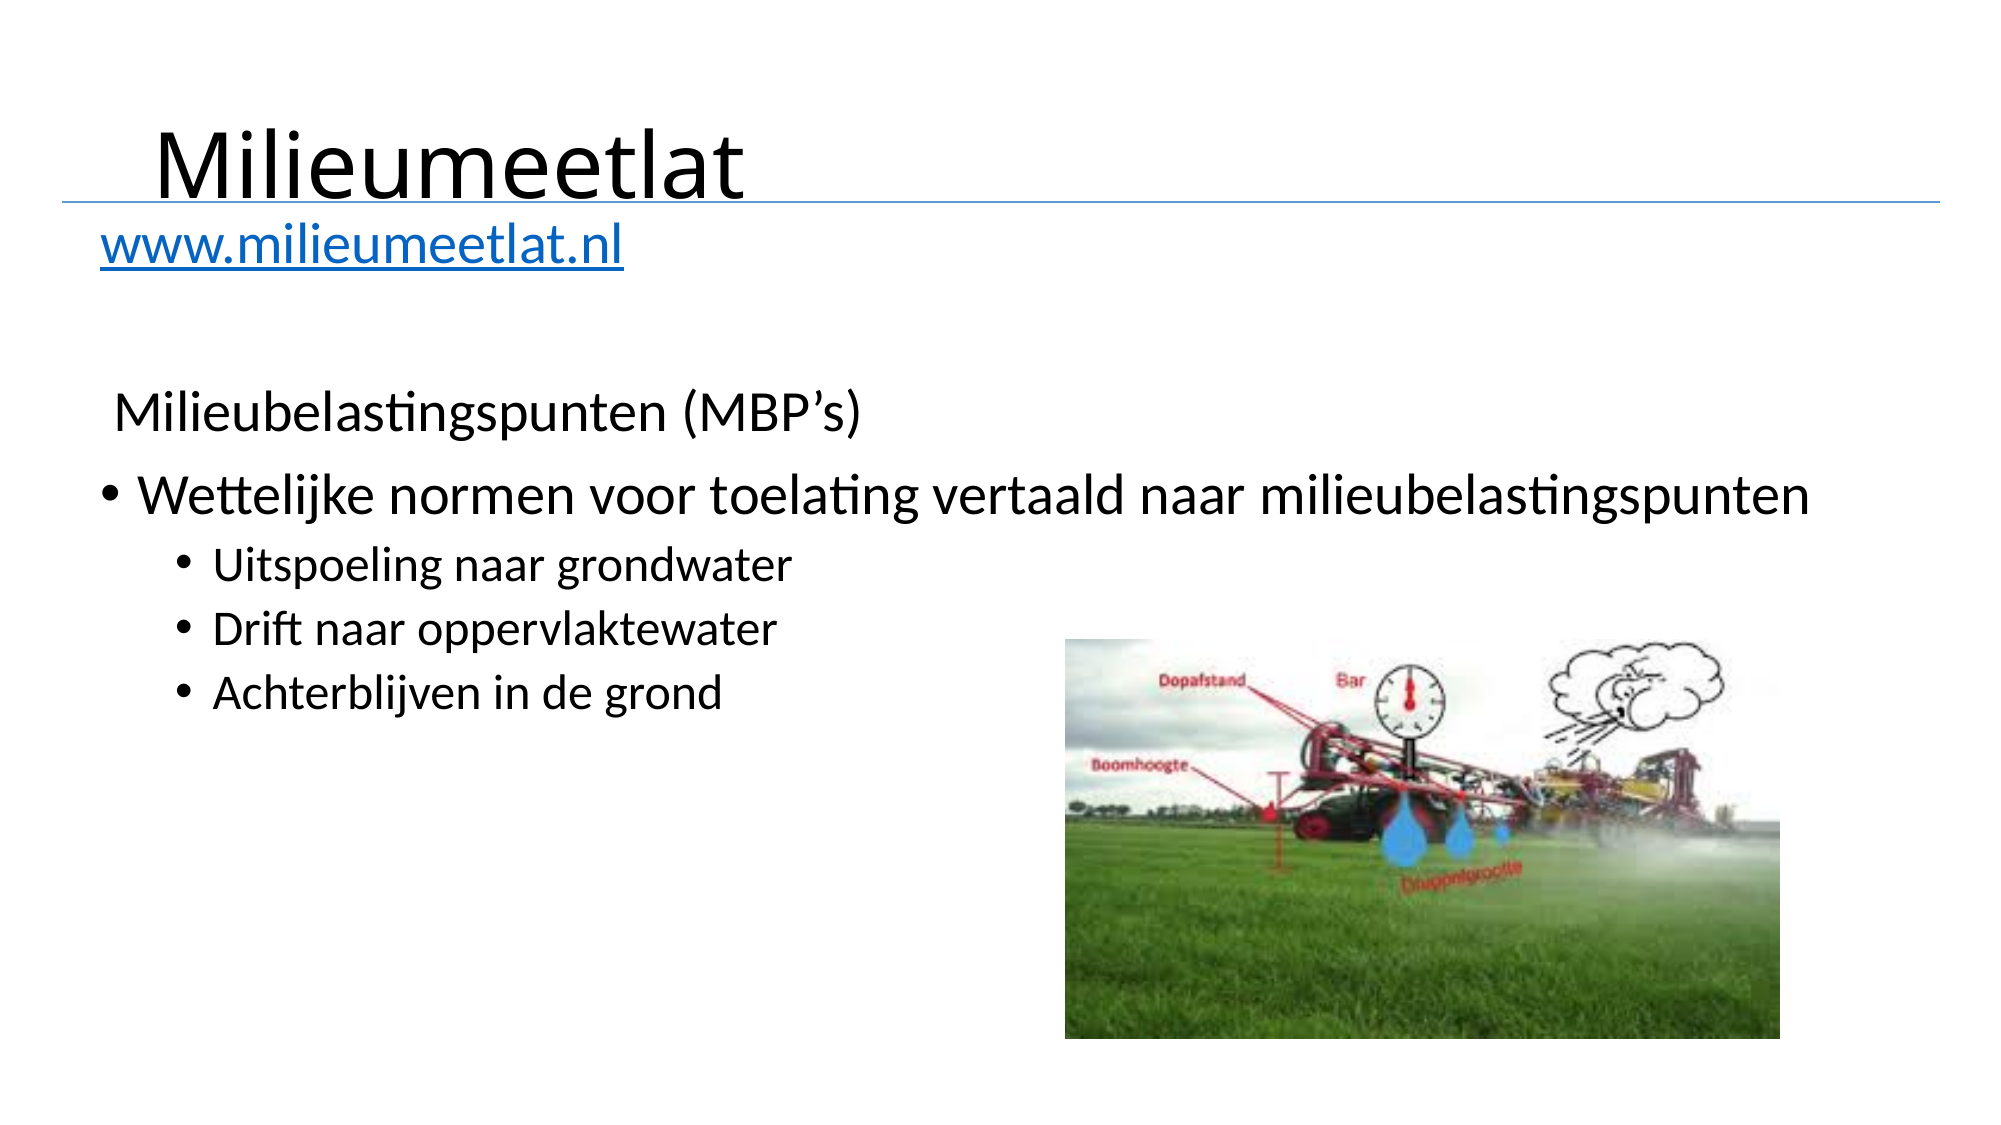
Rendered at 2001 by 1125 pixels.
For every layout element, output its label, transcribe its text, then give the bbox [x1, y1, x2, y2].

picture [1065, 639, 1780, 1040]
list www.milieumeetlat.nl Milieubelastingspunten (MBP’s) Wettelijke normen voor toelating vertaald naar milieubelastingspunten Uitspoeling naar grondwater Drift naar oppervlaktewater Achterblijven in de grond [85, 205, 1841, 920]
title Milieumeetlat [137, 59, 1863, 278]
